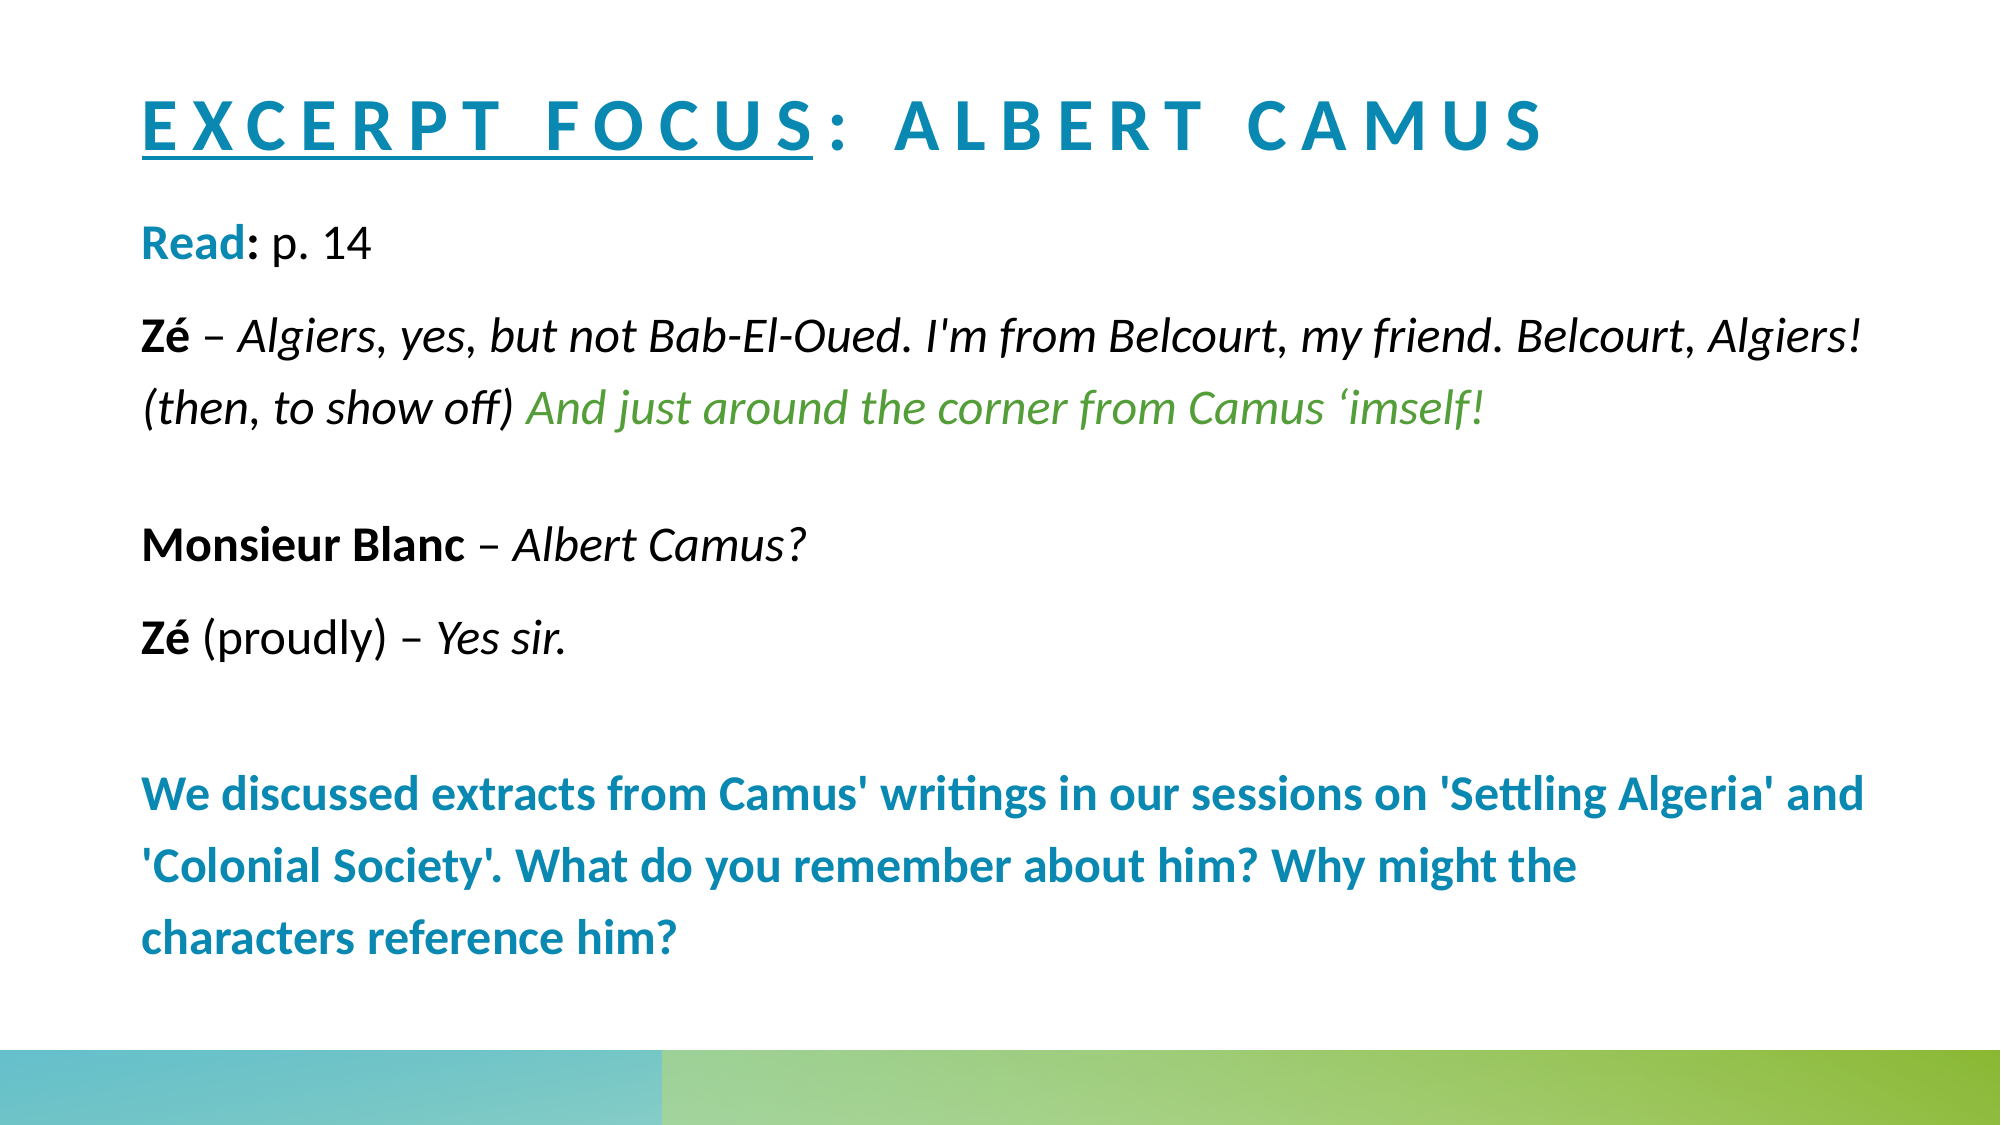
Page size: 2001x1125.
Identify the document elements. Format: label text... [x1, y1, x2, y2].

title Excerpt focus: albert Camus [141, 0, 1904, 166]
list Read: p. 14 Zé – Algiers, yes, but not Bab-El-Oued. I'm from Belcourt, my friend. Belcourt, Algiers! (then, to show off) And just around the corner from Camus ‘imself! Monsieur Blanc – Albert Camus? Zé (proudly) – Yes sir. We discussed extracts from Camus' writings in our sessions on 'Settling Algeria' and 'Colonial Society'. What do you remember about him? Why might the characters reference him? [141, 197, 1882, 986]
